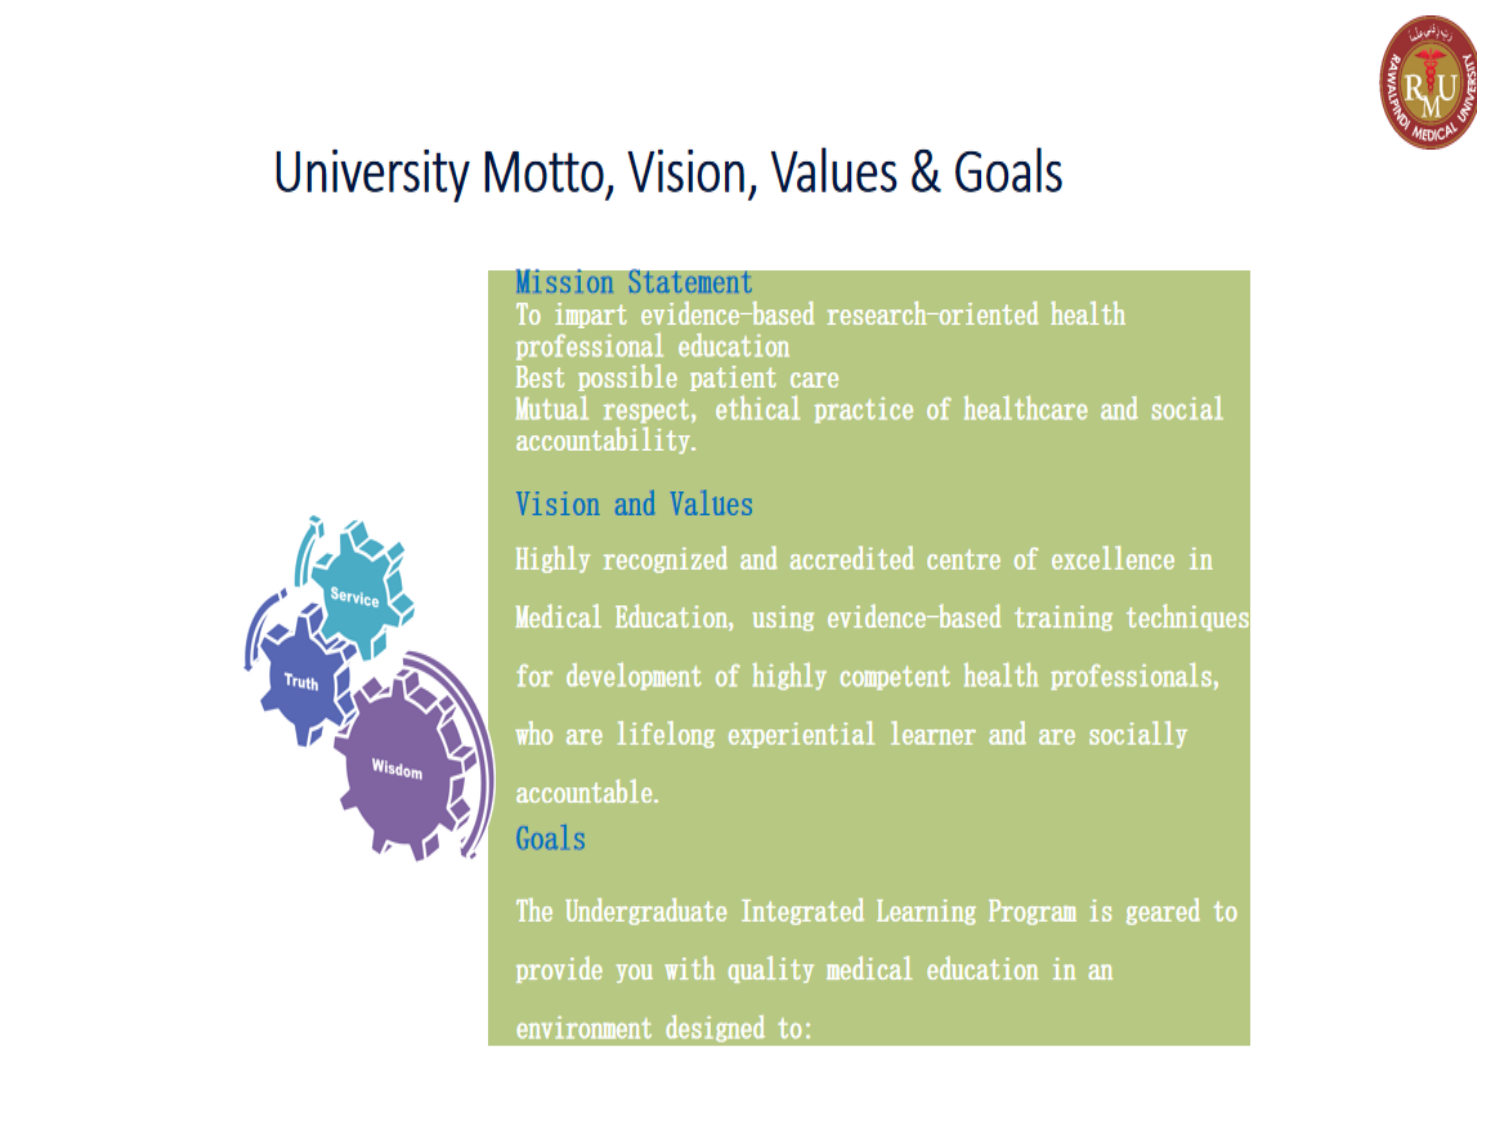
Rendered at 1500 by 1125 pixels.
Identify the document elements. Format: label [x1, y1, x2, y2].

list [8, 14, 1477, 1104]
